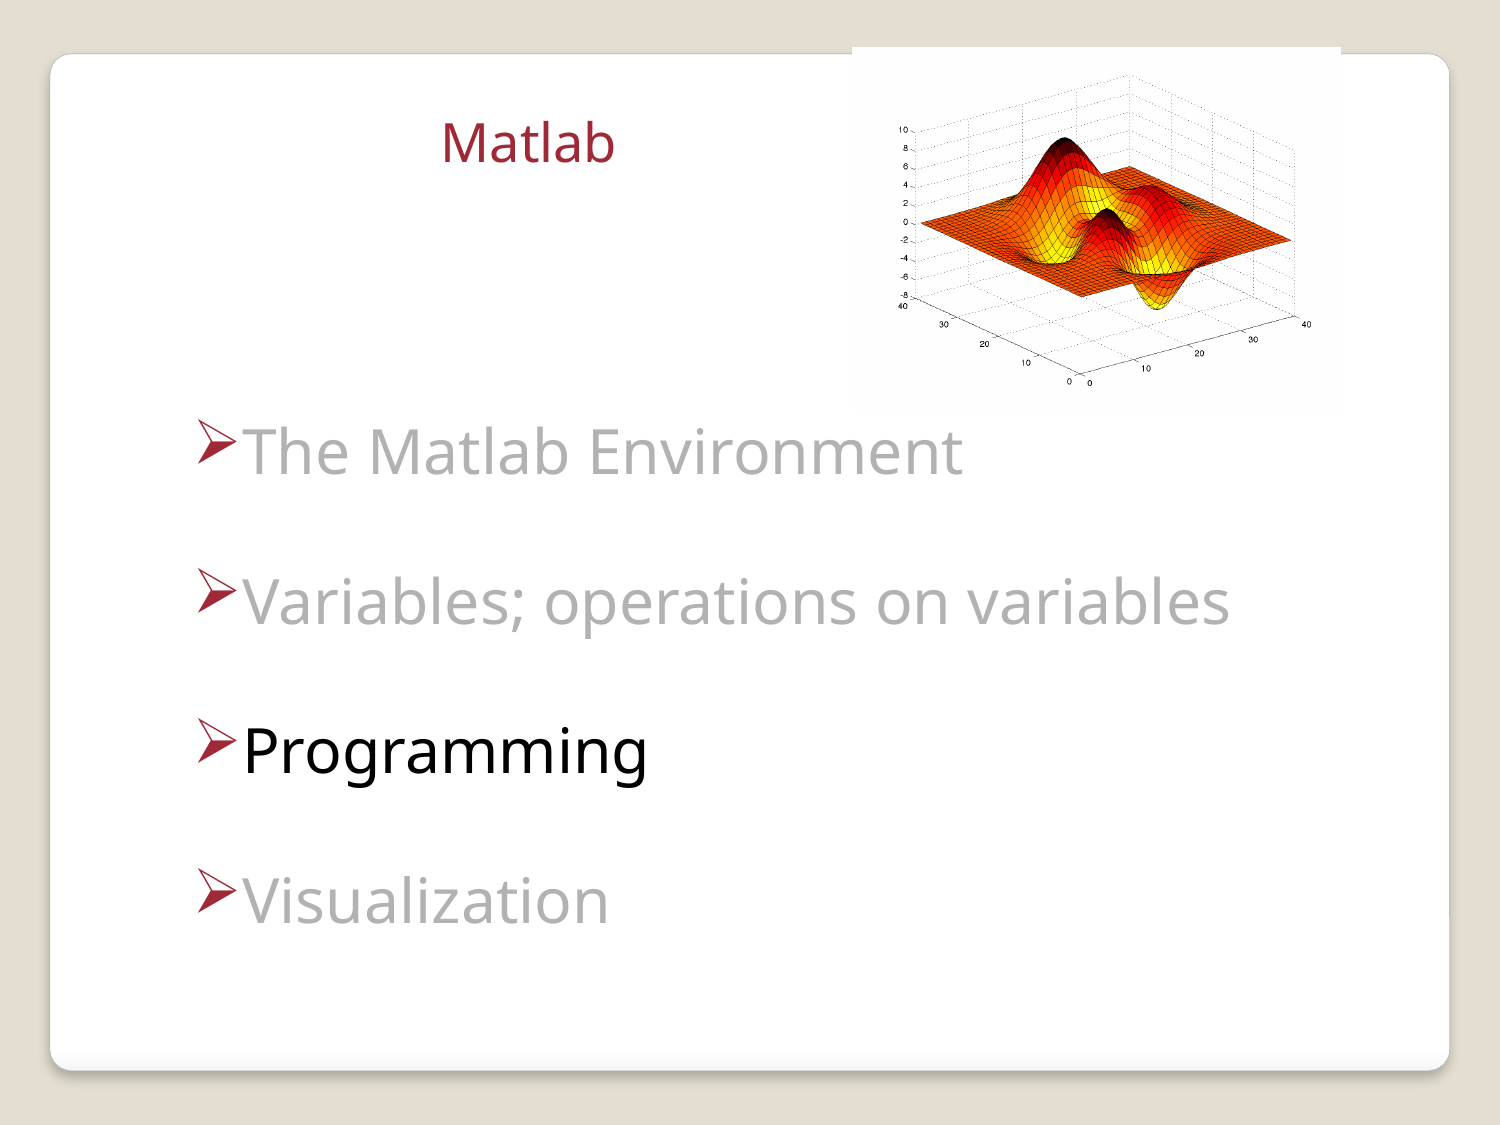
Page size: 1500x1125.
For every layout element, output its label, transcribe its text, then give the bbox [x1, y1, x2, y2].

text_box Matlab [425, 100, 633, 181]
picture [852, 47, 1341, 414]
text_box The Matlab Environment Variables; operations on variables Programming Visualization [177, 404, 1248, 944]
